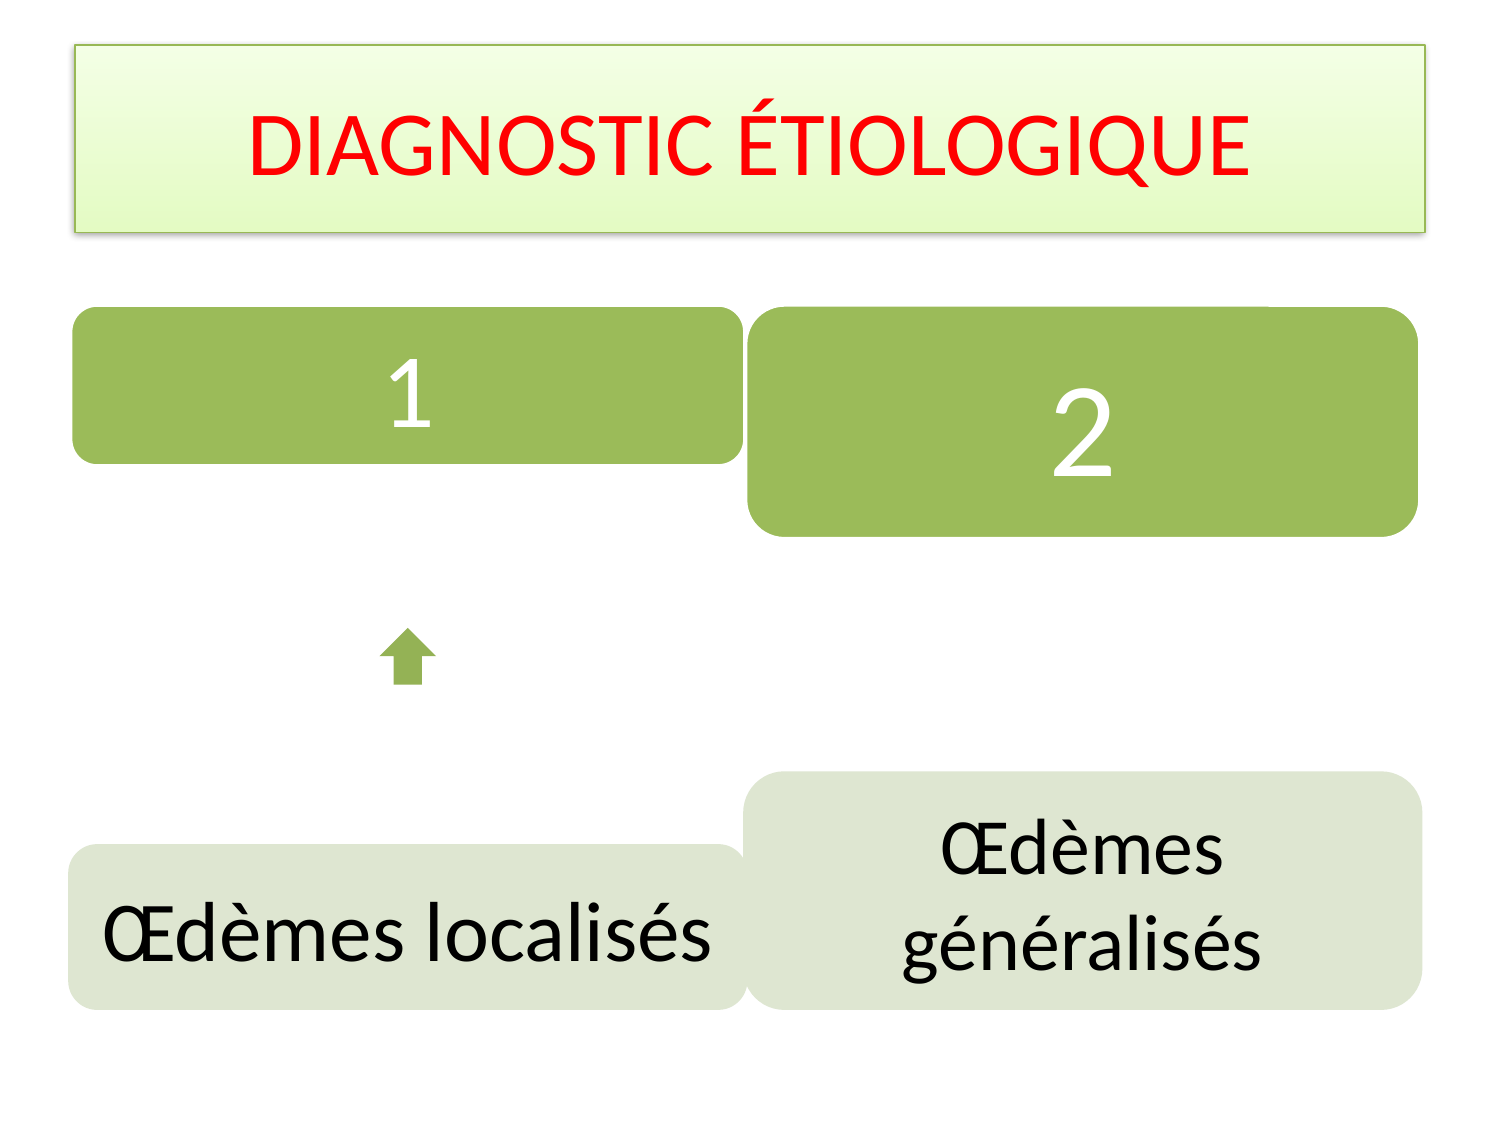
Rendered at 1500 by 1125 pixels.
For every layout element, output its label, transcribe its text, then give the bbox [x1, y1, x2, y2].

title DIAGNOSTIC ÉTIOLOGIQUE [74, 44, 1426, 233]
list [70, 304, 1421, 1008]
